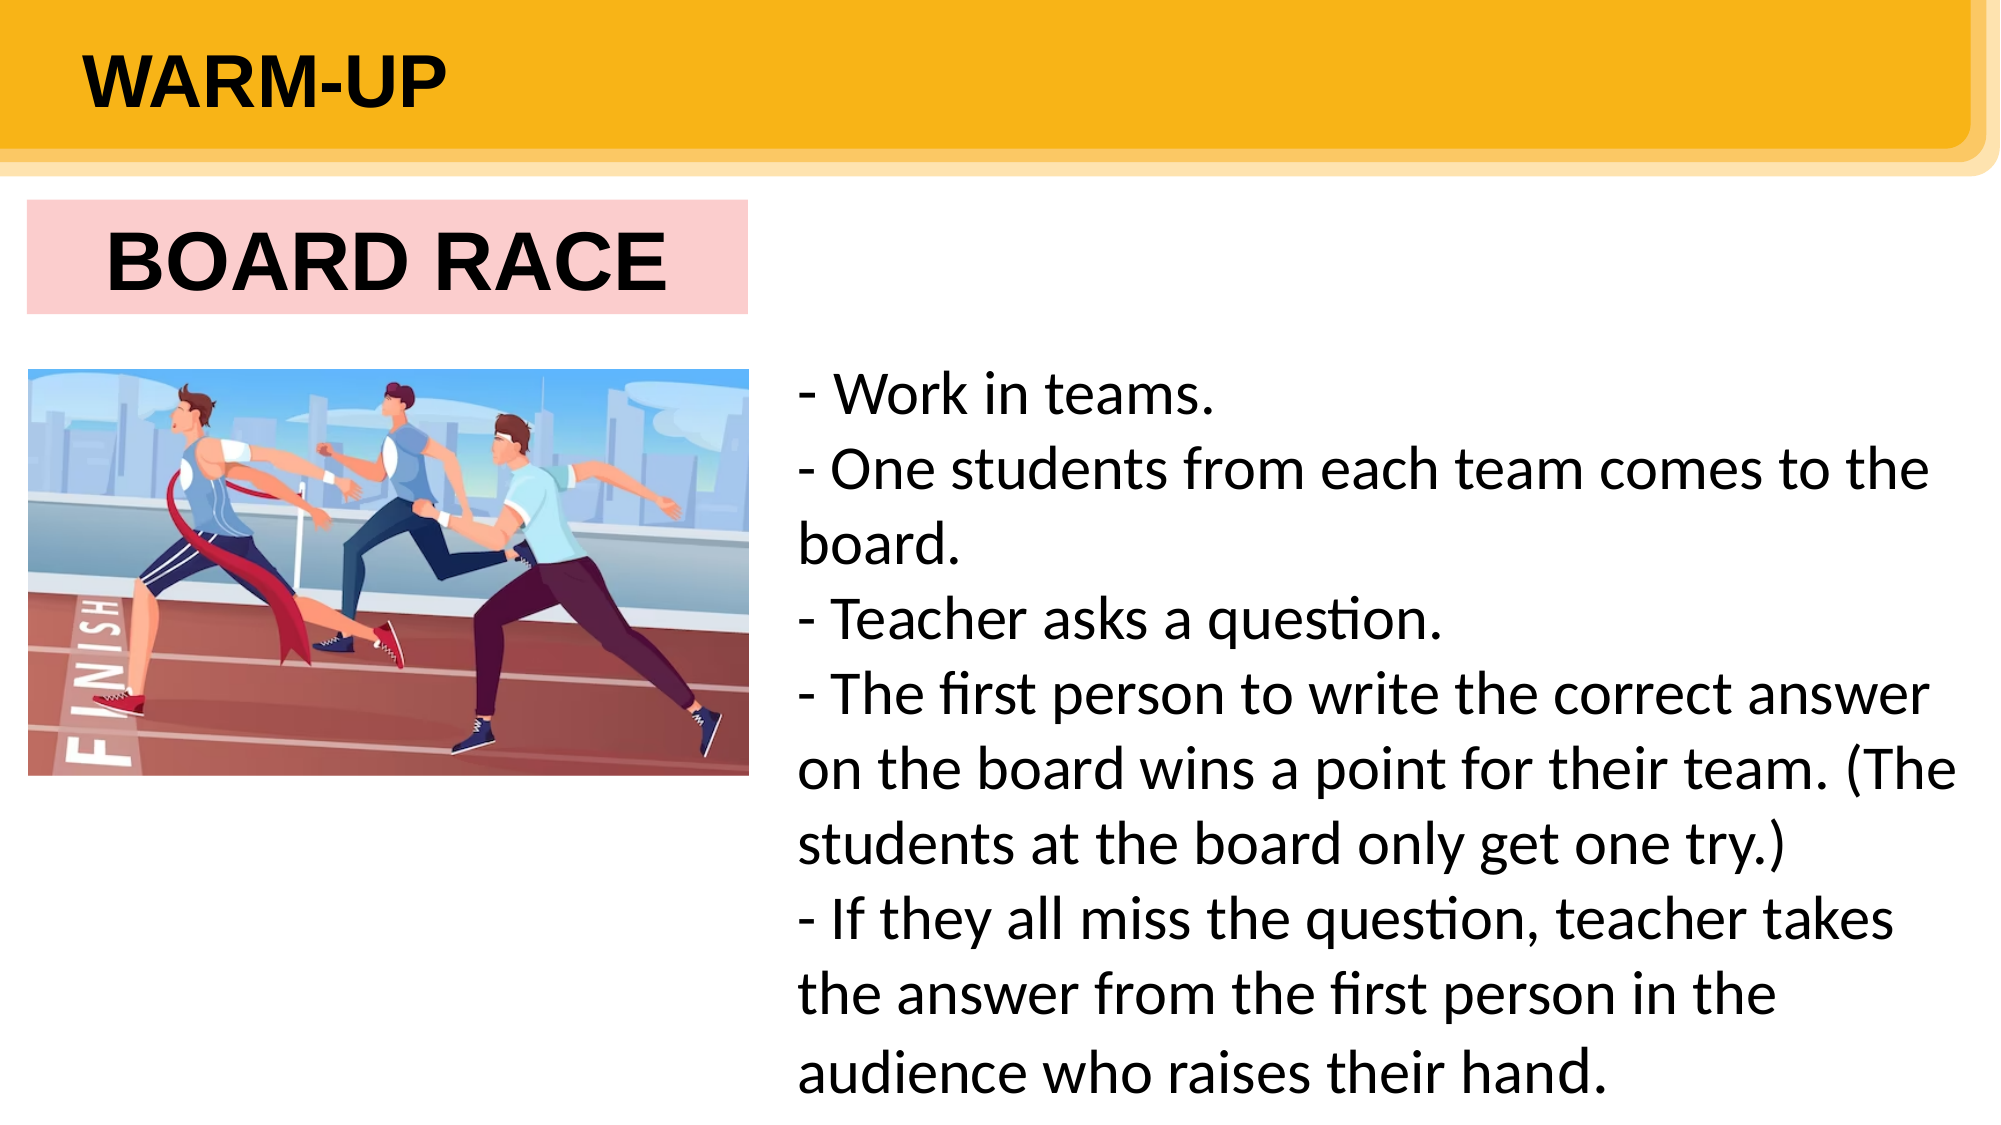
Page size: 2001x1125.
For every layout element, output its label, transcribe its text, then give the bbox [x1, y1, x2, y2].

text_box BOARD RACE [26, 199, 748, 315]
picture [28, 369, 749, 777]
text_box - Work in teams. - One students from each team comes to the board. - Teacher asks a question. - The first person to write the correct answer on the board wins a point for their team. (The students at the board only get one try.) - If they all miss the question, teacher takes the answer from the first person in the audience who raises their hand. [782, 340, 1987, 1115]
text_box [0, 0, 2000, 177]
